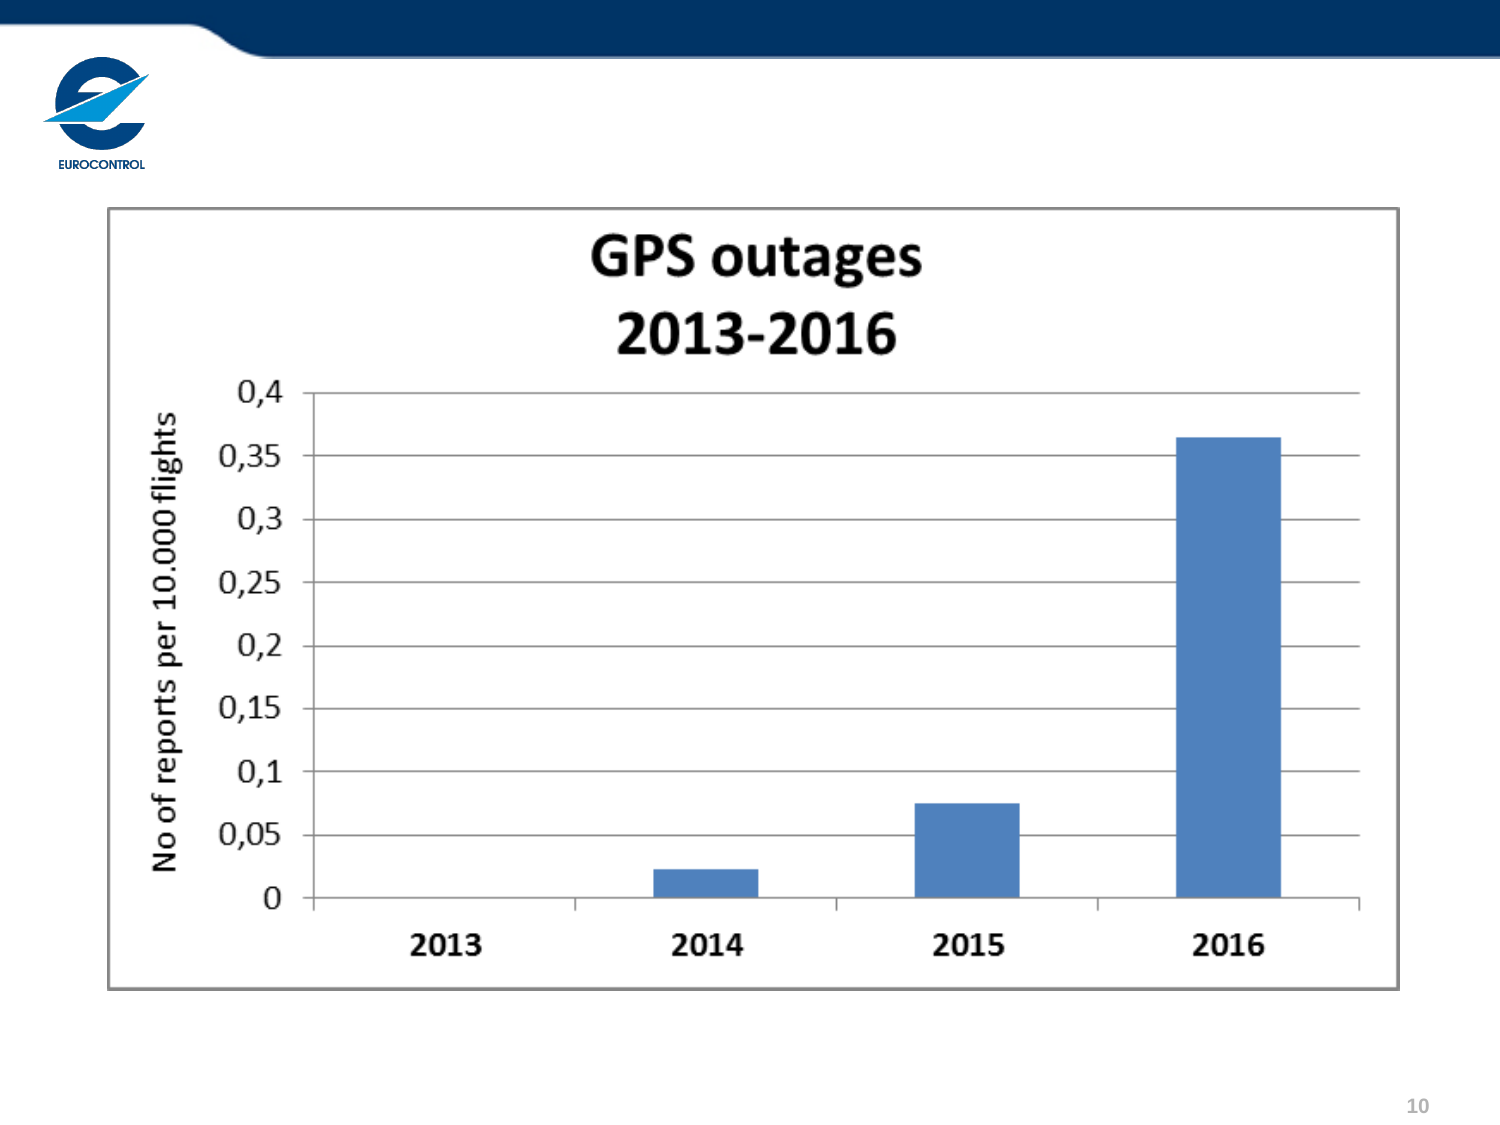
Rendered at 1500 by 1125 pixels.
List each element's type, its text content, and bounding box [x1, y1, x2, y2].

picture [0, 0, 1500, 169]
picture [107, 207, 1401, 991]
slide_number 10 [1356, 1065, 1430, 1125]
